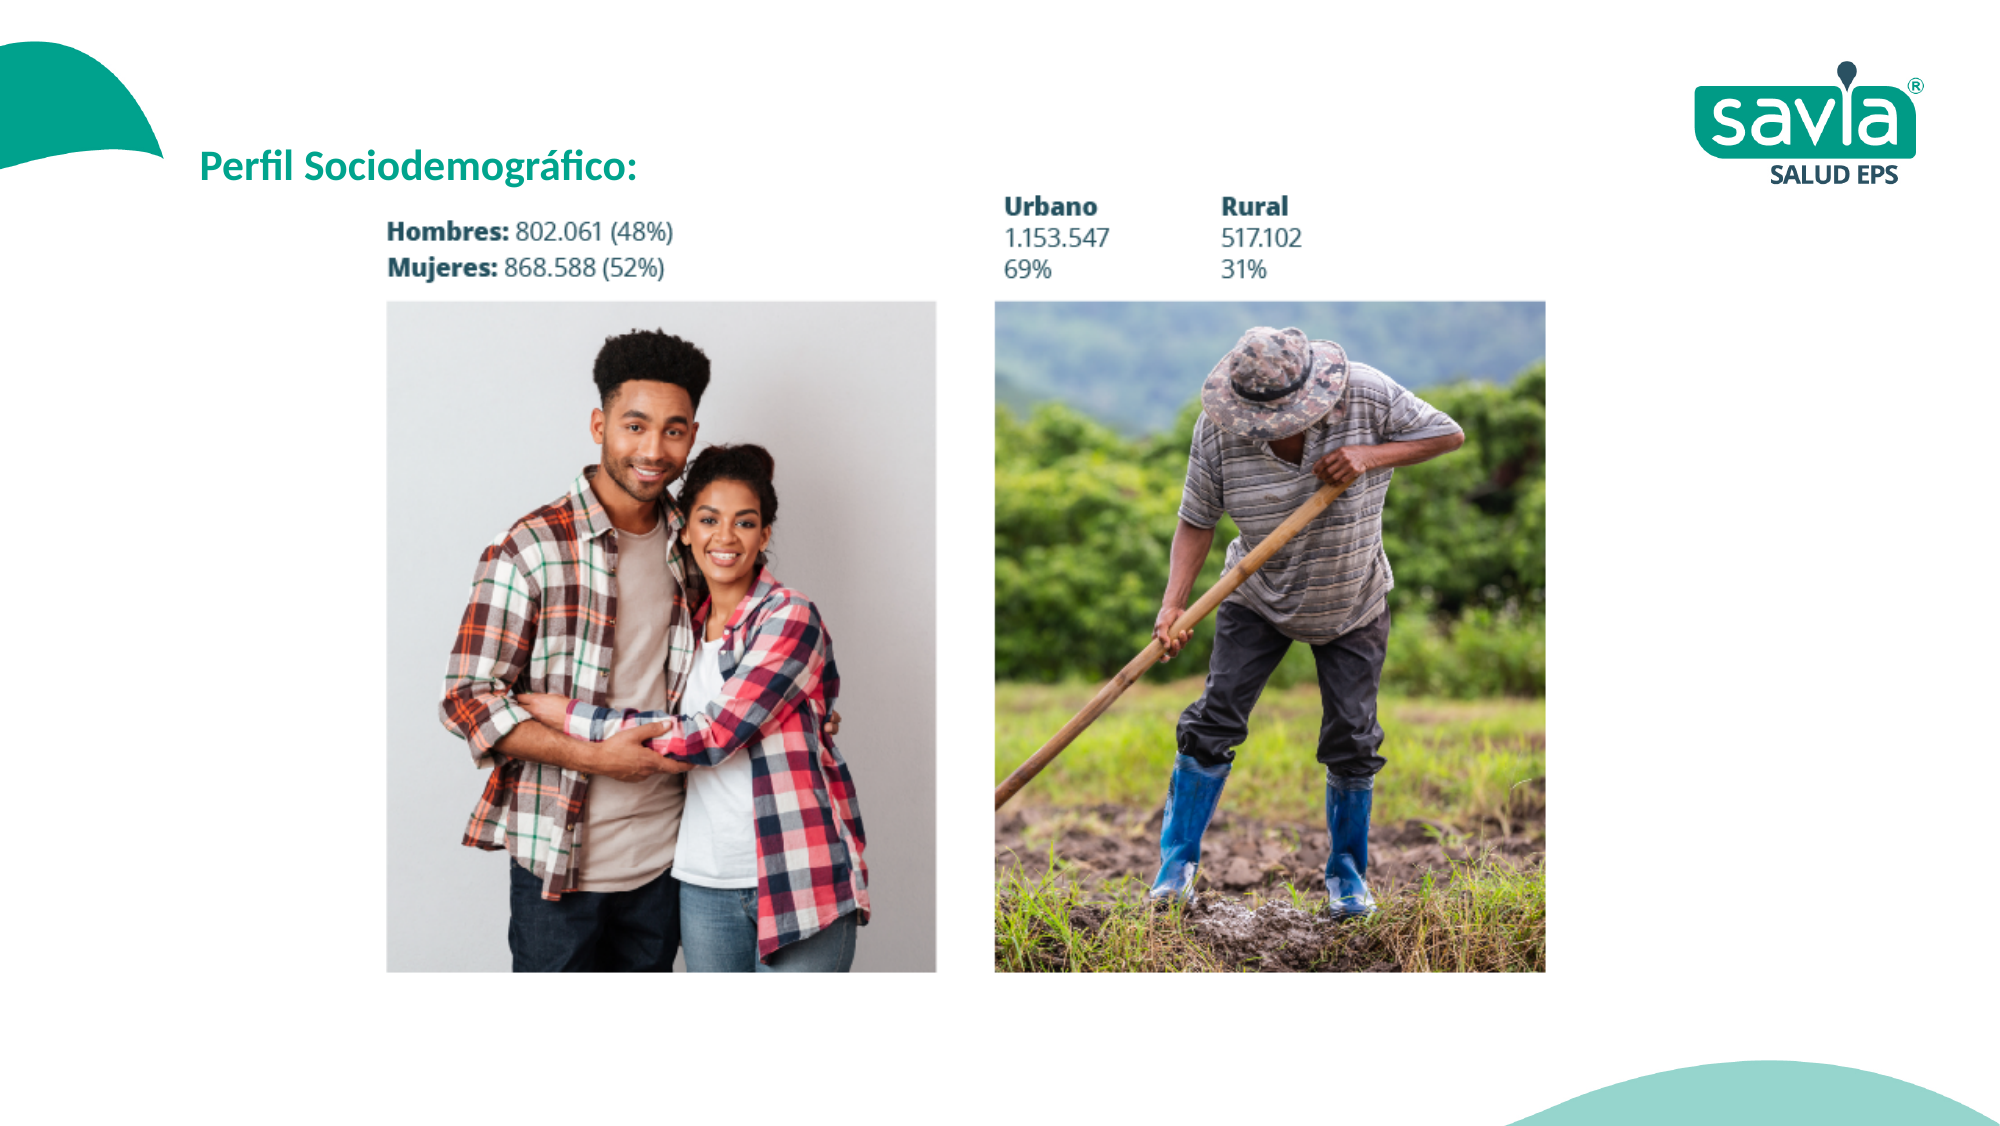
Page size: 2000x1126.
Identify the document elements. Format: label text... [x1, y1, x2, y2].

picture [0, 0, 2000, 1126]
text_box Perfil Sociodemográfico: [184, 120, 1638, 226]
